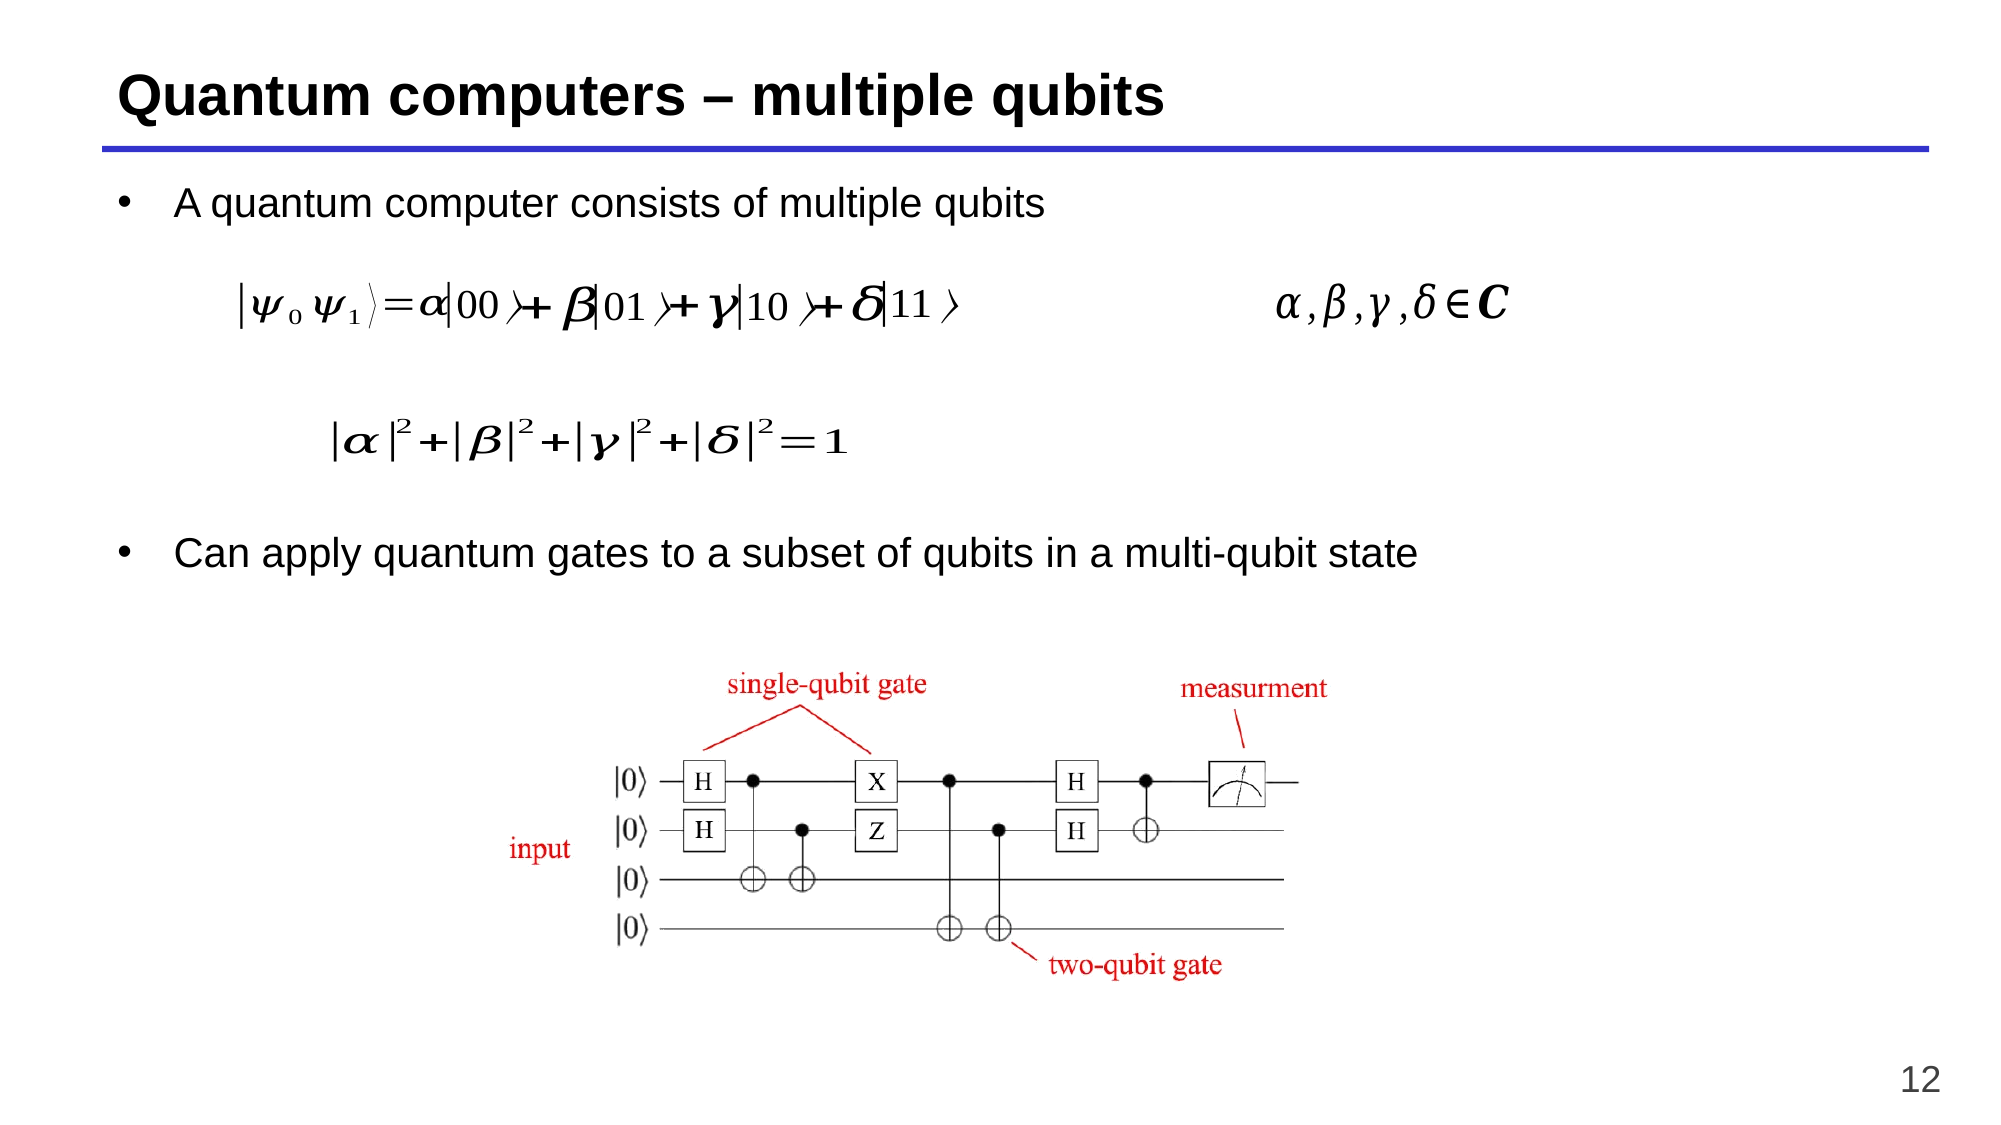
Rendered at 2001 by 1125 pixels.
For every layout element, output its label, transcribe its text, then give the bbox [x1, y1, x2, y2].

picture [432, 656, 1454, 994]
slide_number 12 [1876, 1047, 1957, 1101]
list A quantum computer consists of multiple qubits Can apply quantum gates to a subset of qubits in a multi-qubit state [102, 168, 1930, 1000]
title Quantum computers – multiple qubits [102, 54, 1930, 130]
